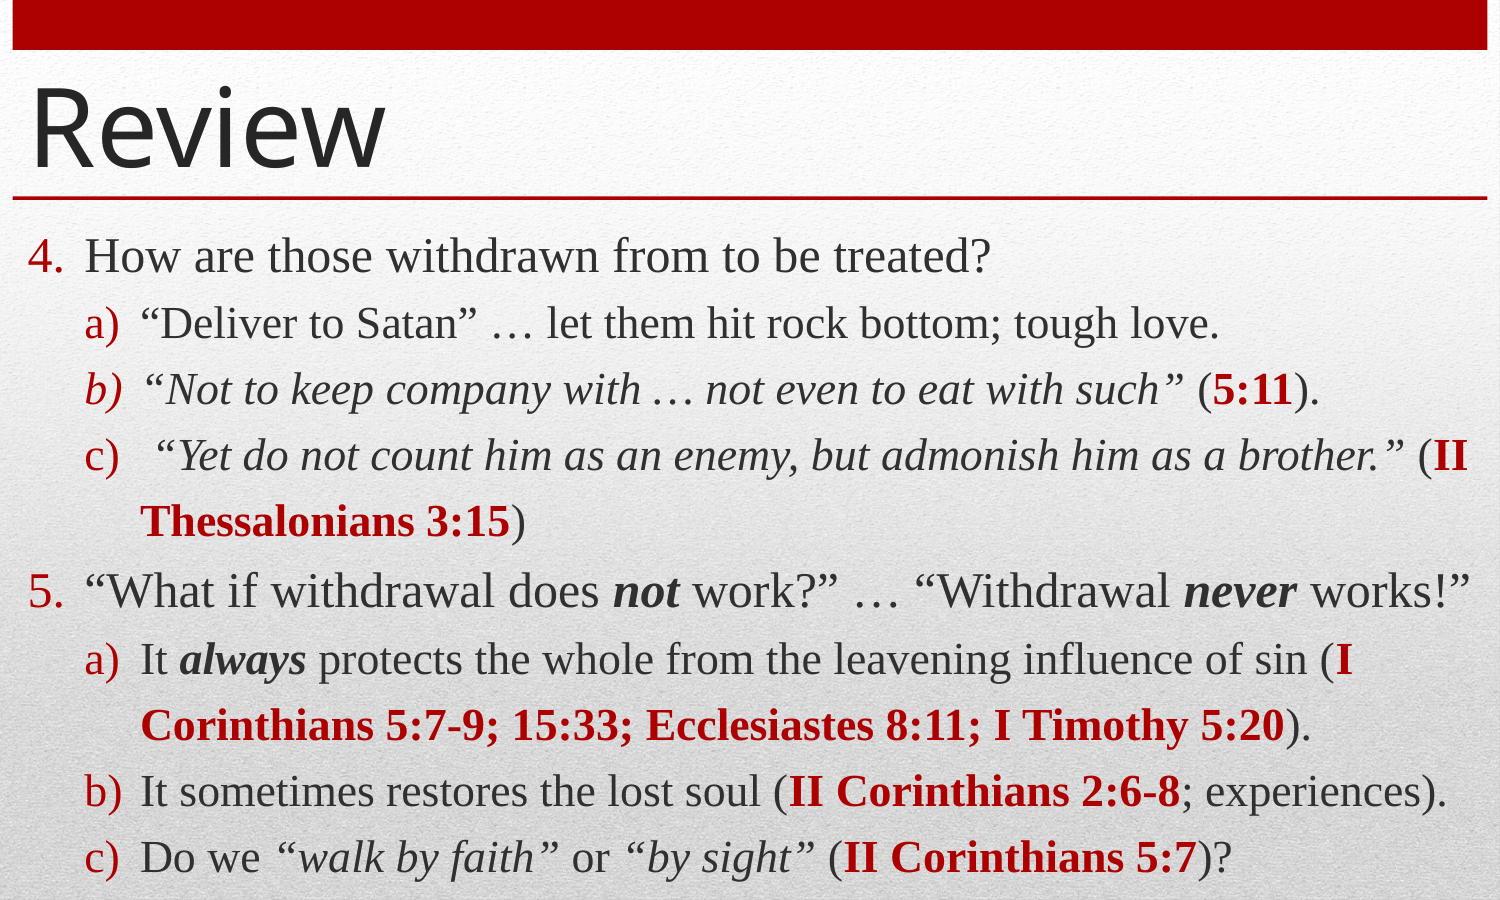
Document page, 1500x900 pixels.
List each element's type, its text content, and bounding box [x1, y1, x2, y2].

list How are those withdrawn from to be treated? “Deliver to Satan” … let them hit rock bottom; tough love. “Not to keep company with … not even to eat with such” (5:11). “Yet do not count him as an enemy, but admonish him as a brother.” (II Thessalonians 3:15) “What if withdrawal does not work?” … “Withdrawal never works!” It always protects the whole from the leavening influence of sin (I Corinthians 5:7-9; 15:33; Ecclesiastes 8:11; I Timothy 5:20). It sometimes restores the lost soul (II Corinthians 2:6-8; experiences). Do we “walk by faith” or “by sight” (II Corinthians 5:7)? [12, 202, 1488, 888]
title Review [12, 50, 1488, 198]
